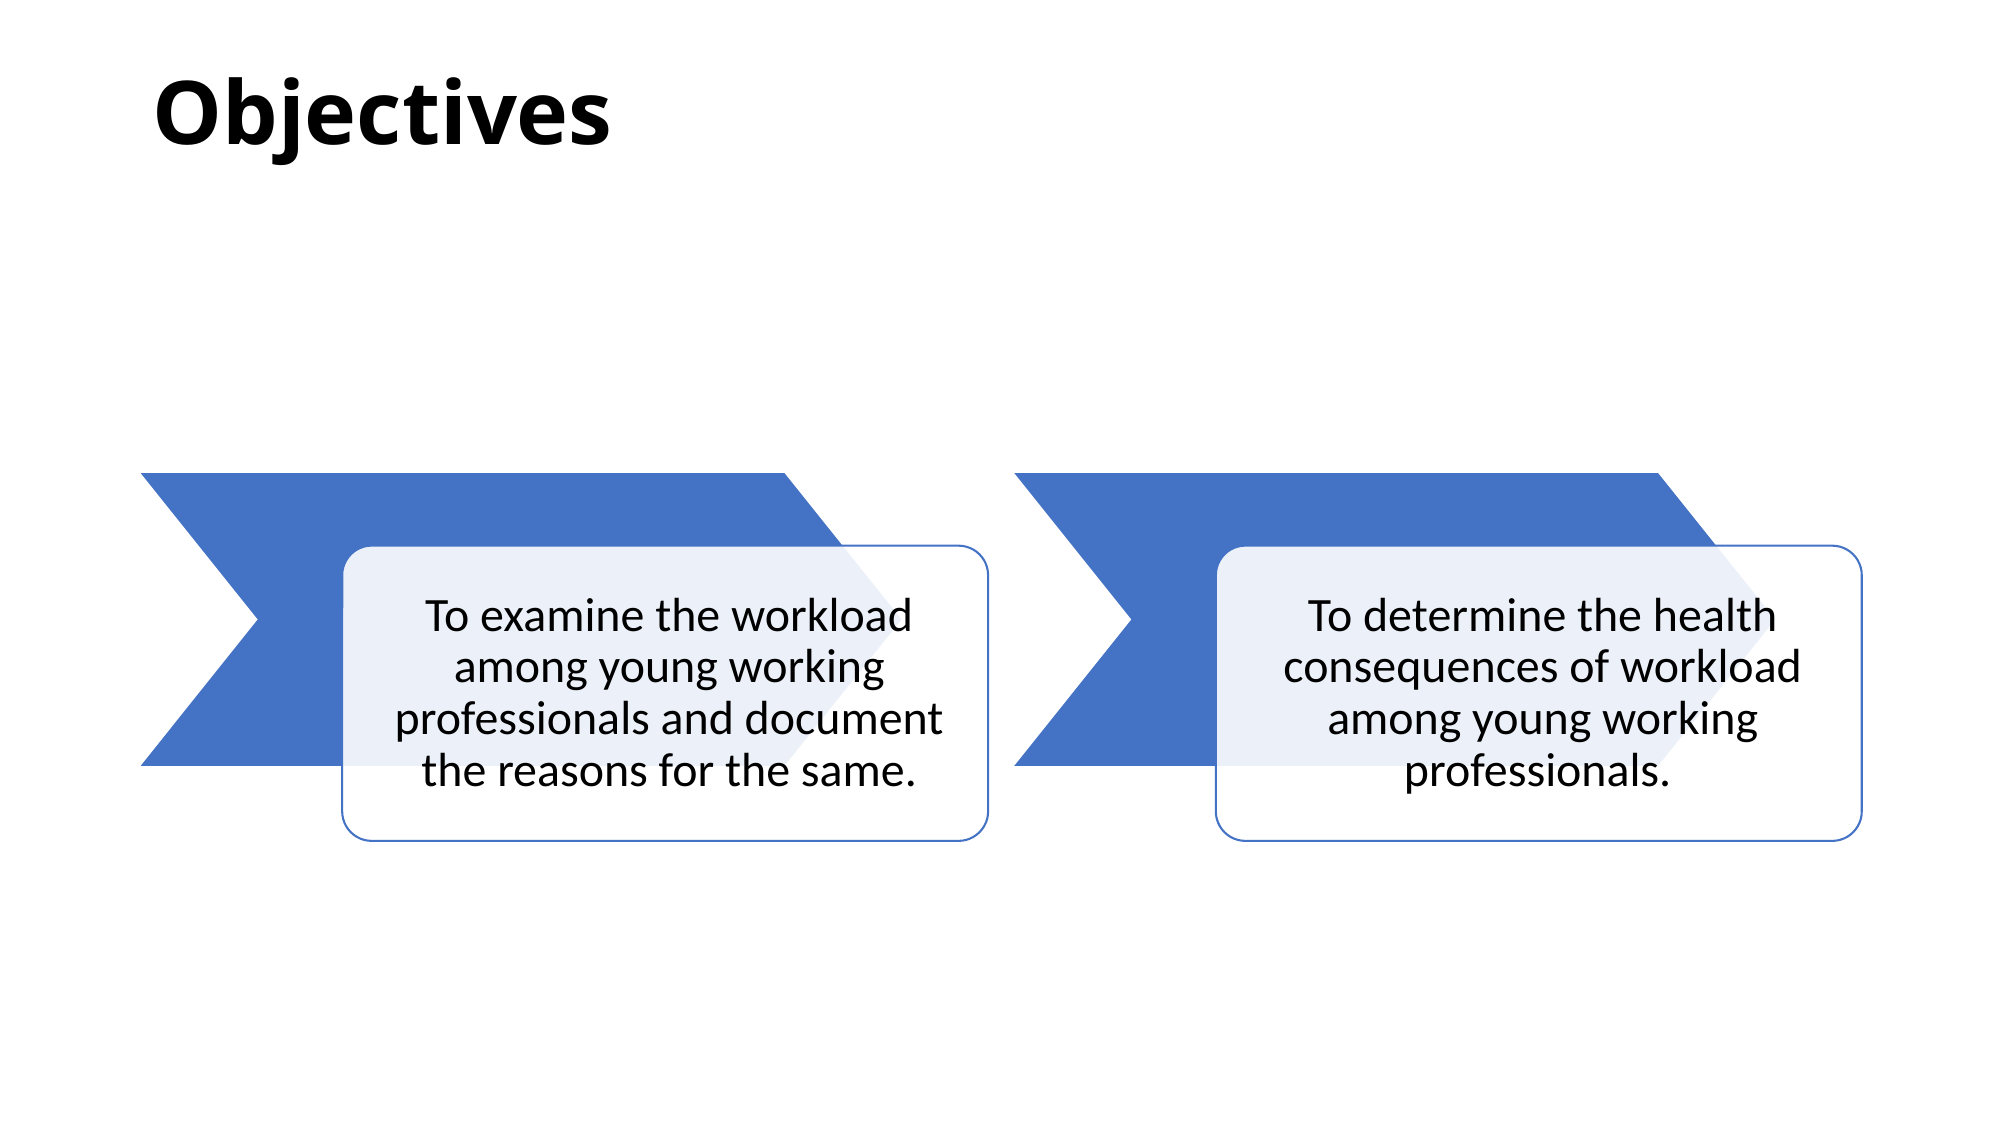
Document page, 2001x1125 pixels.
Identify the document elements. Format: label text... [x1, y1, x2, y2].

title Objectives [137, 59, 1863, 278]
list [137, 299, 1863, 1014]
